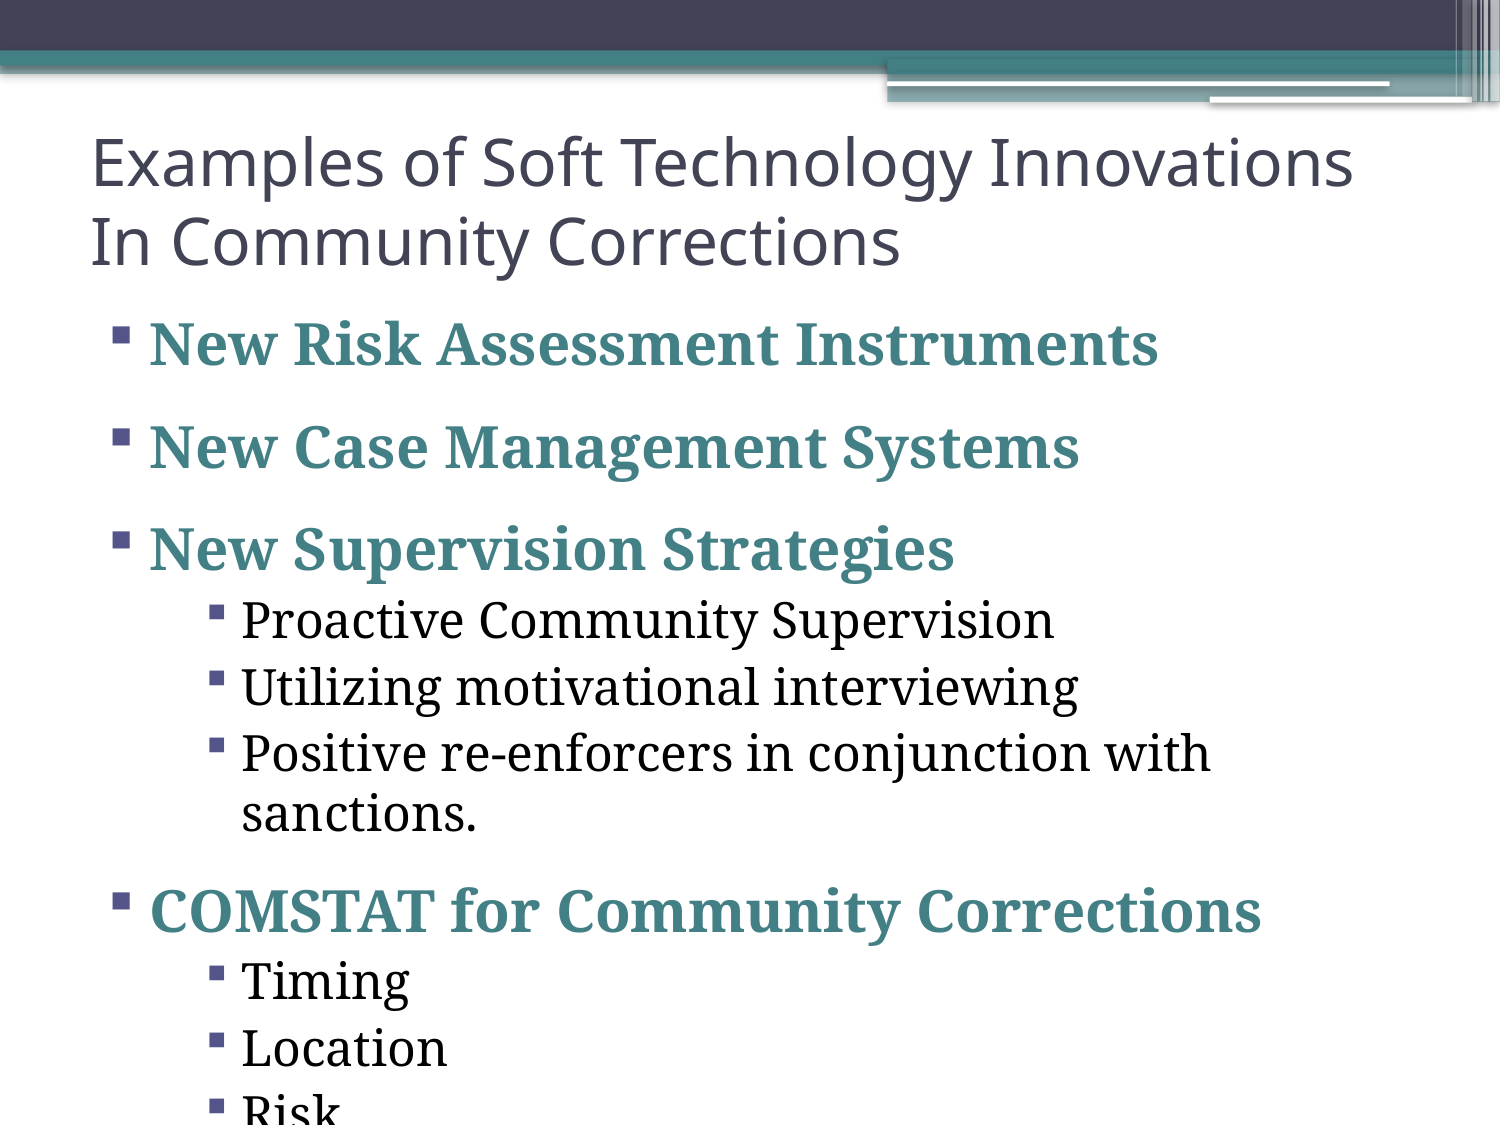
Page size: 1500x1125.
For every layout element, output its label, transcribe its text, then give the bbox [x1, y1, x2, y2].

list New Risk Assessment Instruments New Case Management Systems New Supervision Strategies Proactive Community Supervision Utilizing motivational interviewing Positive re-enforcers in conjunction with sanctions. COMSTAT for Community Corrections Timing Location Risk [74, 299, 1426, 1125]
title Examples of Soft Technology Innovations In Community Corrections [74, 112, 1426, 288]
